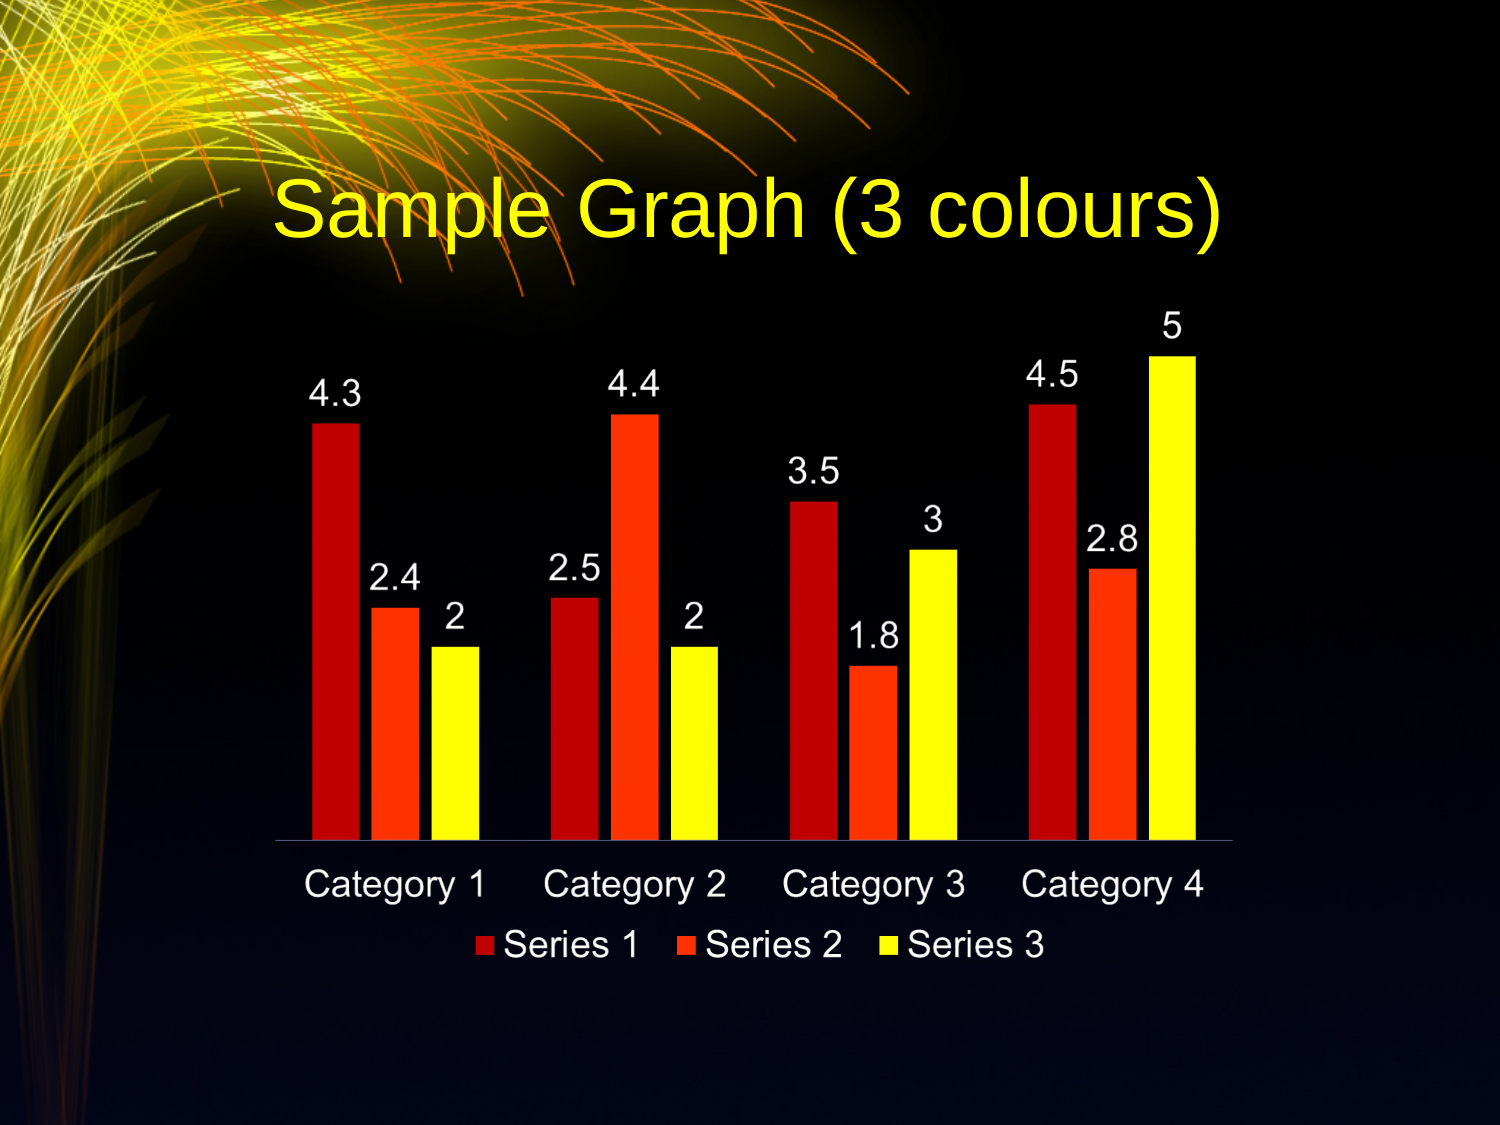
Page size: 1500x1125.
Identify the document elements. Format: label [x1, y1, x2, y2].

picture [0, 0, 1500, 1125]
text_box [245, 228, 1263, 994]
